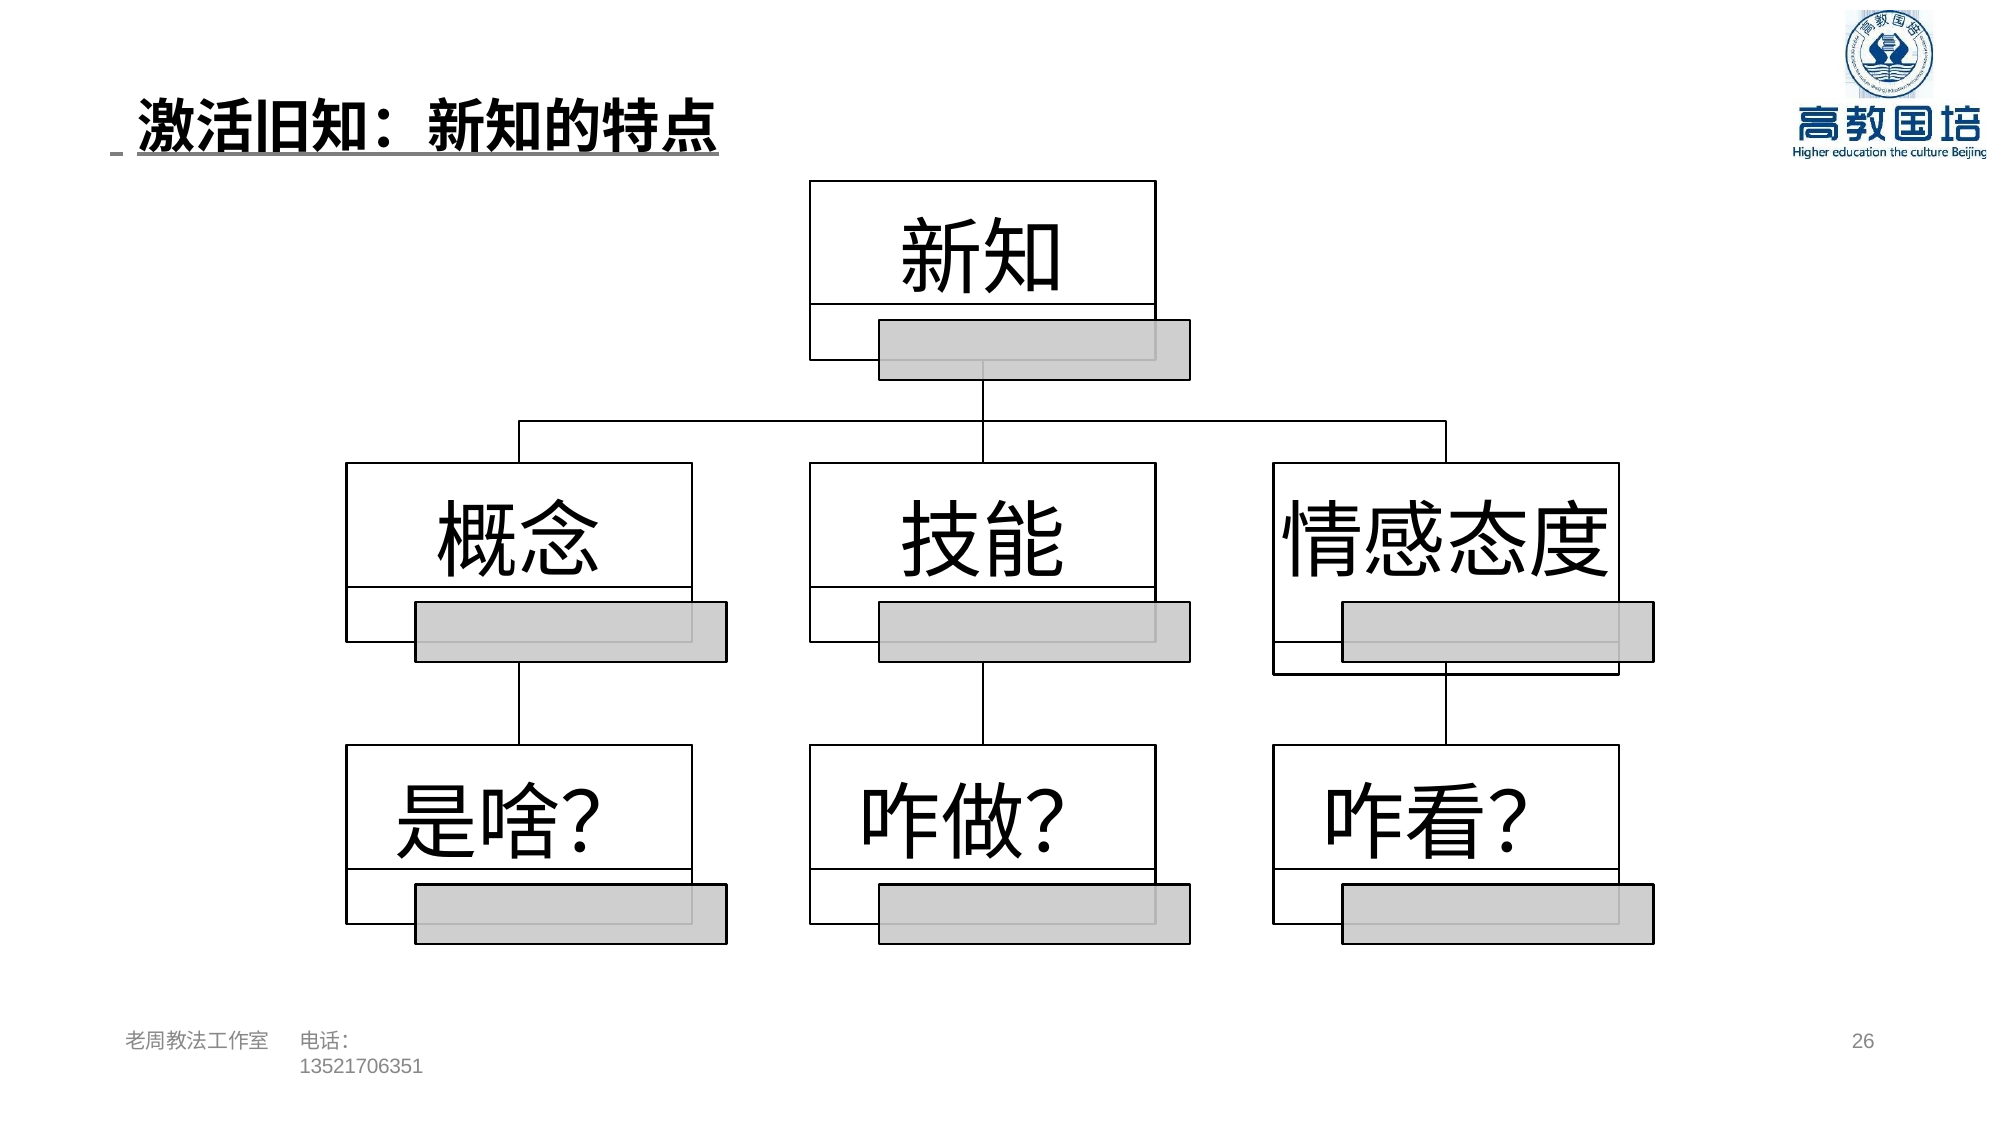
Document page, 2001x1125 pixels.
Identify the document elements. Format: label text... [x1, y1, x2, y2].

text_box [878, 319, 1190, 380]
text_box [1342, 884, 1654, 945]
text_box [1342, 602, 1654, 662]
text_box 概念 [346, 462, 692, 587]
text_box [1273, 869, 1619, 925]
text_box 是啥？ [346, 745, 692, 869]
text_box [810, 869, 1156, 925]
text_box [878, 884, 1190, 945]
picture [1793, 10, 1987, 159]
text_box [983, 380, 1447, 462]
text_box 咋做？ [810, 745, 1156, 869]
text_box [810, 305, 1156, 360]
text_box [810, 587, 1156, 642]
text_box 咋看？ [1273, 745, 1619, 869]
slide_number 26 [1847, 1027, 1880, 1125]
text_box [346, 587, 692, 642]
slide_number 老周教法工作室 [122, 1024, 273, 1125]
text_box 激活旧知：新知的特点 [107, 87, 1892, 160]
text_box 新知 [810, 180, 1156, 305]
title 情感态度 [1273, 462, 1619, 675]
text_box 技能 [810, 462, 1156, 587]
text_box [878, 602, 1190, 662]
text_box [519, 380, 983, 462]
footer 电话：13521706351 [297, 1024, 491, 1125]
text_box [415, 884, 727, 945]
text_box [415, 602, 727, 662]
text_box [346, 869, 692, 925]
